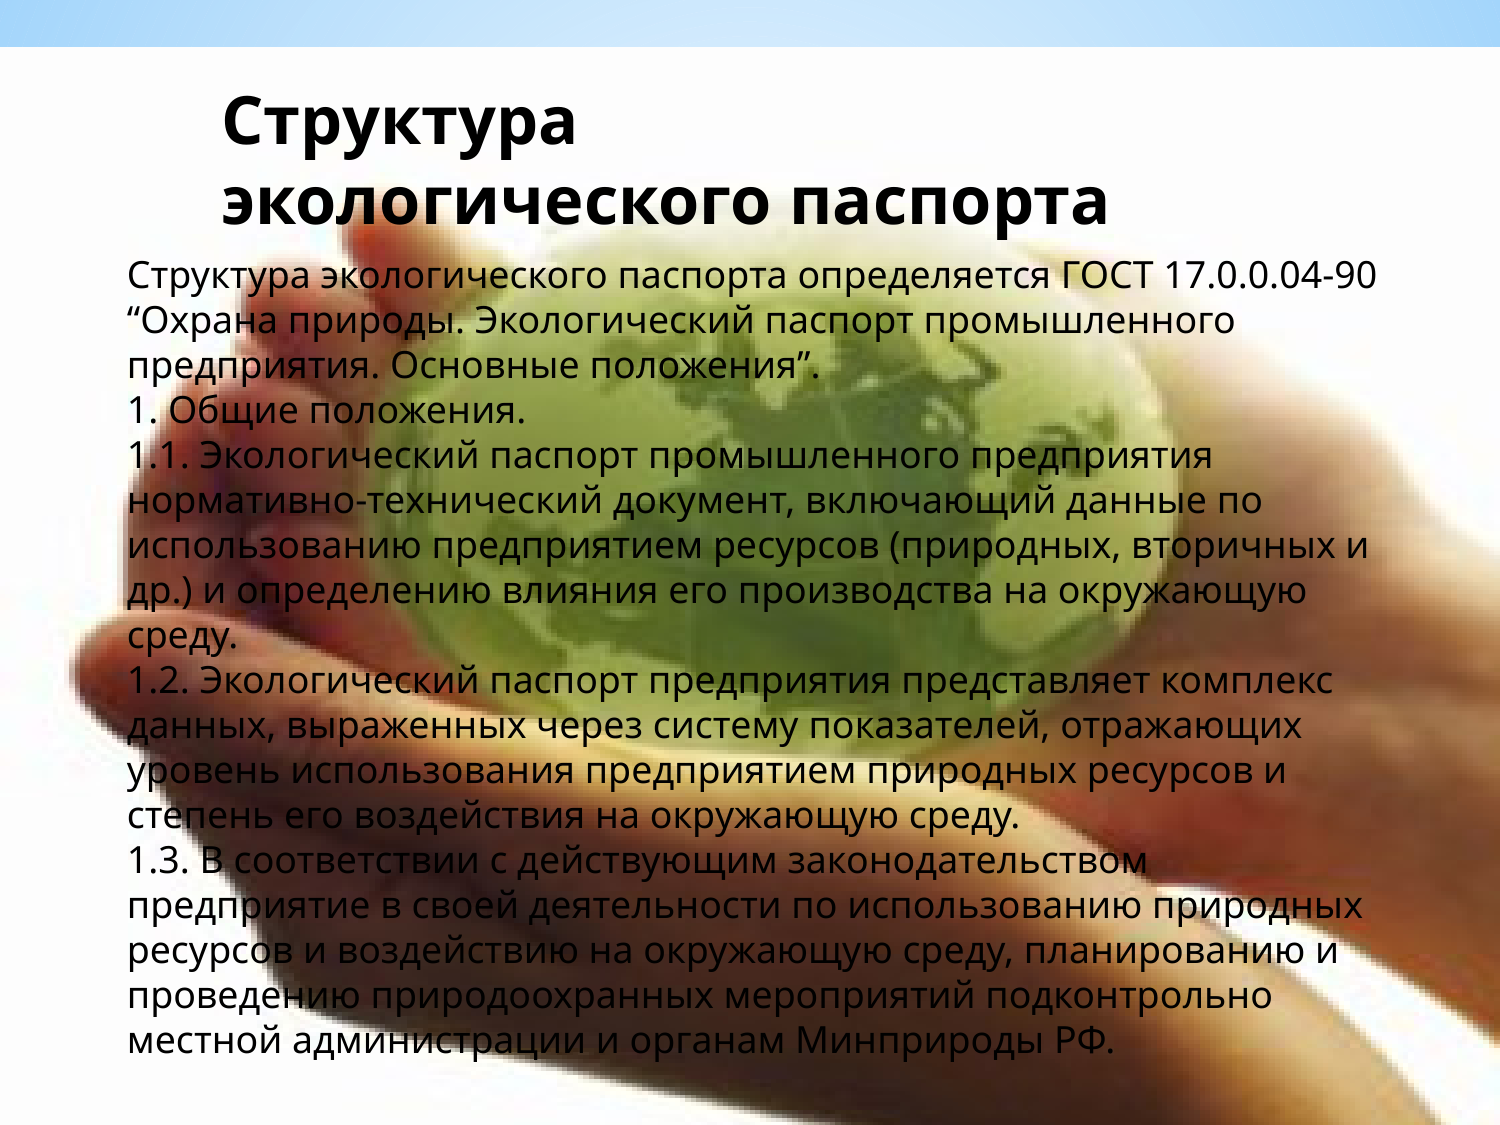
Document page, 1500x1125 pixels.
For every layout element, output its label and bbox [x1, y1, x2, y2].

list [0, 47, 1500, 1125]
